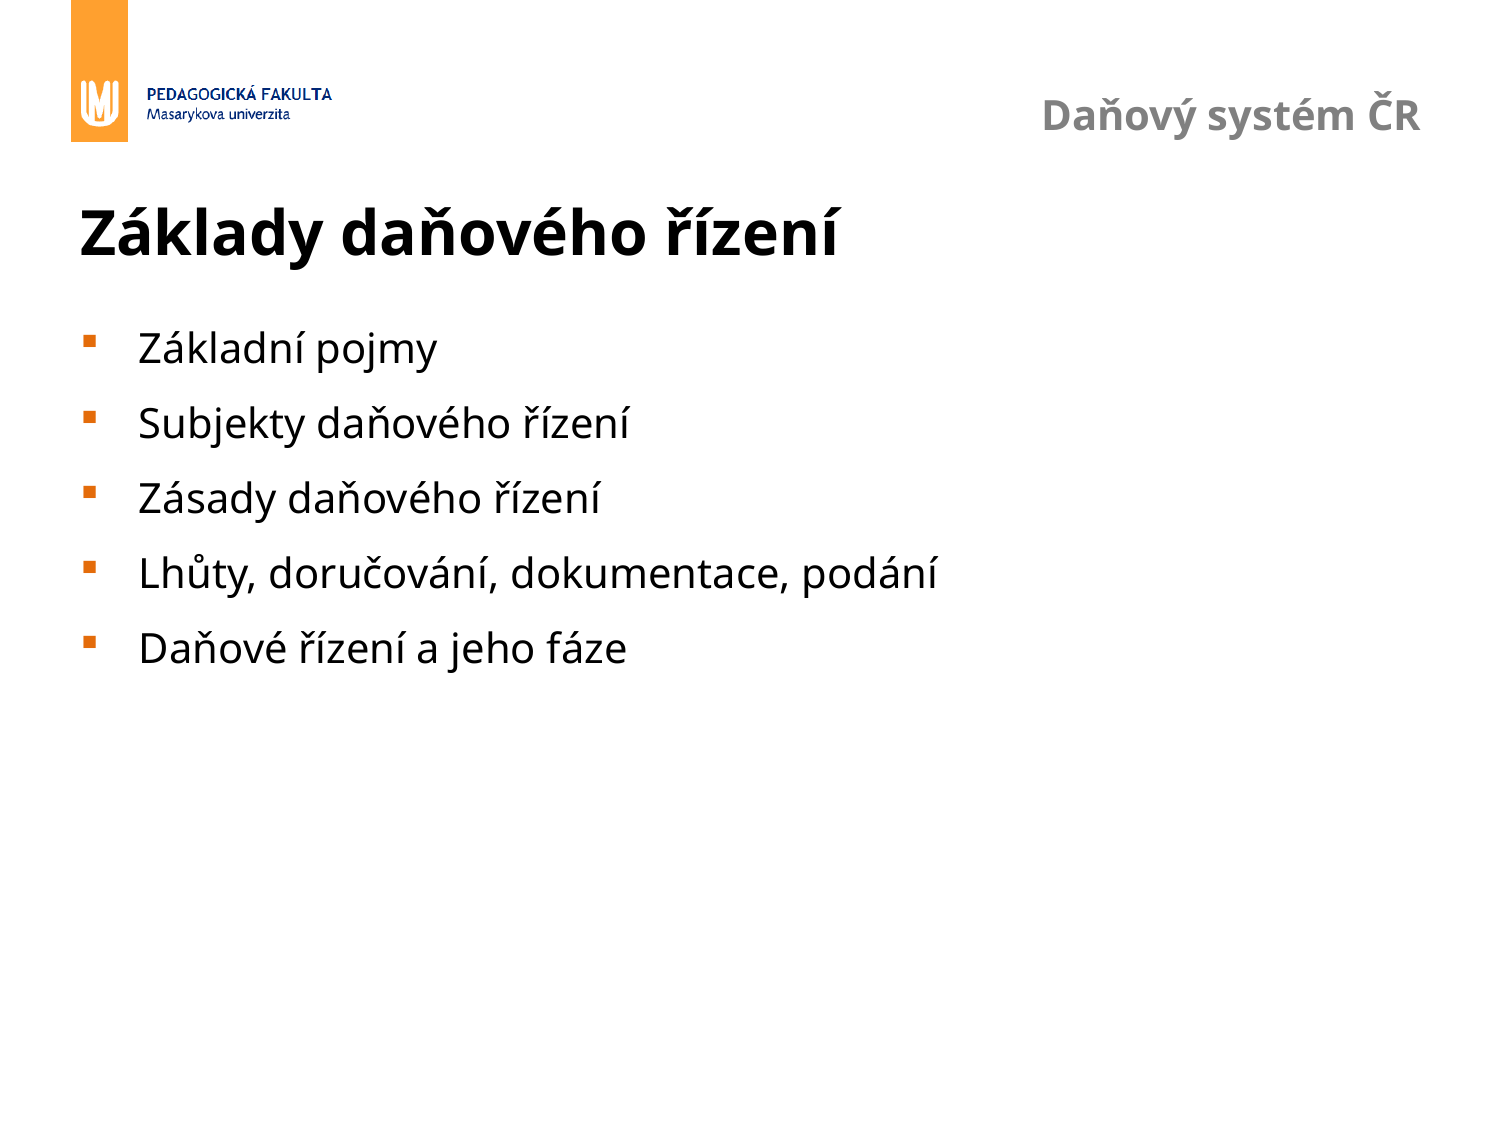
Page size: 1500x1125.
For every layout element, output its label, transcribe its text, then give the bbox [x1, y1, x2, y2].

picture [0, 0, 381, 148]
subtitle Základní pojmy Subjekty daňového řízení Zásady daňového řízení Lhůty, doručování, dokumentace, podání Daňové řízení a jeho fáze [64, 314, 1436, 1066]
text_box Daňový systém ČR [491, 30, 1437, 149]
text_box Základy daňového řízení [64, 171, 1436, 290]
